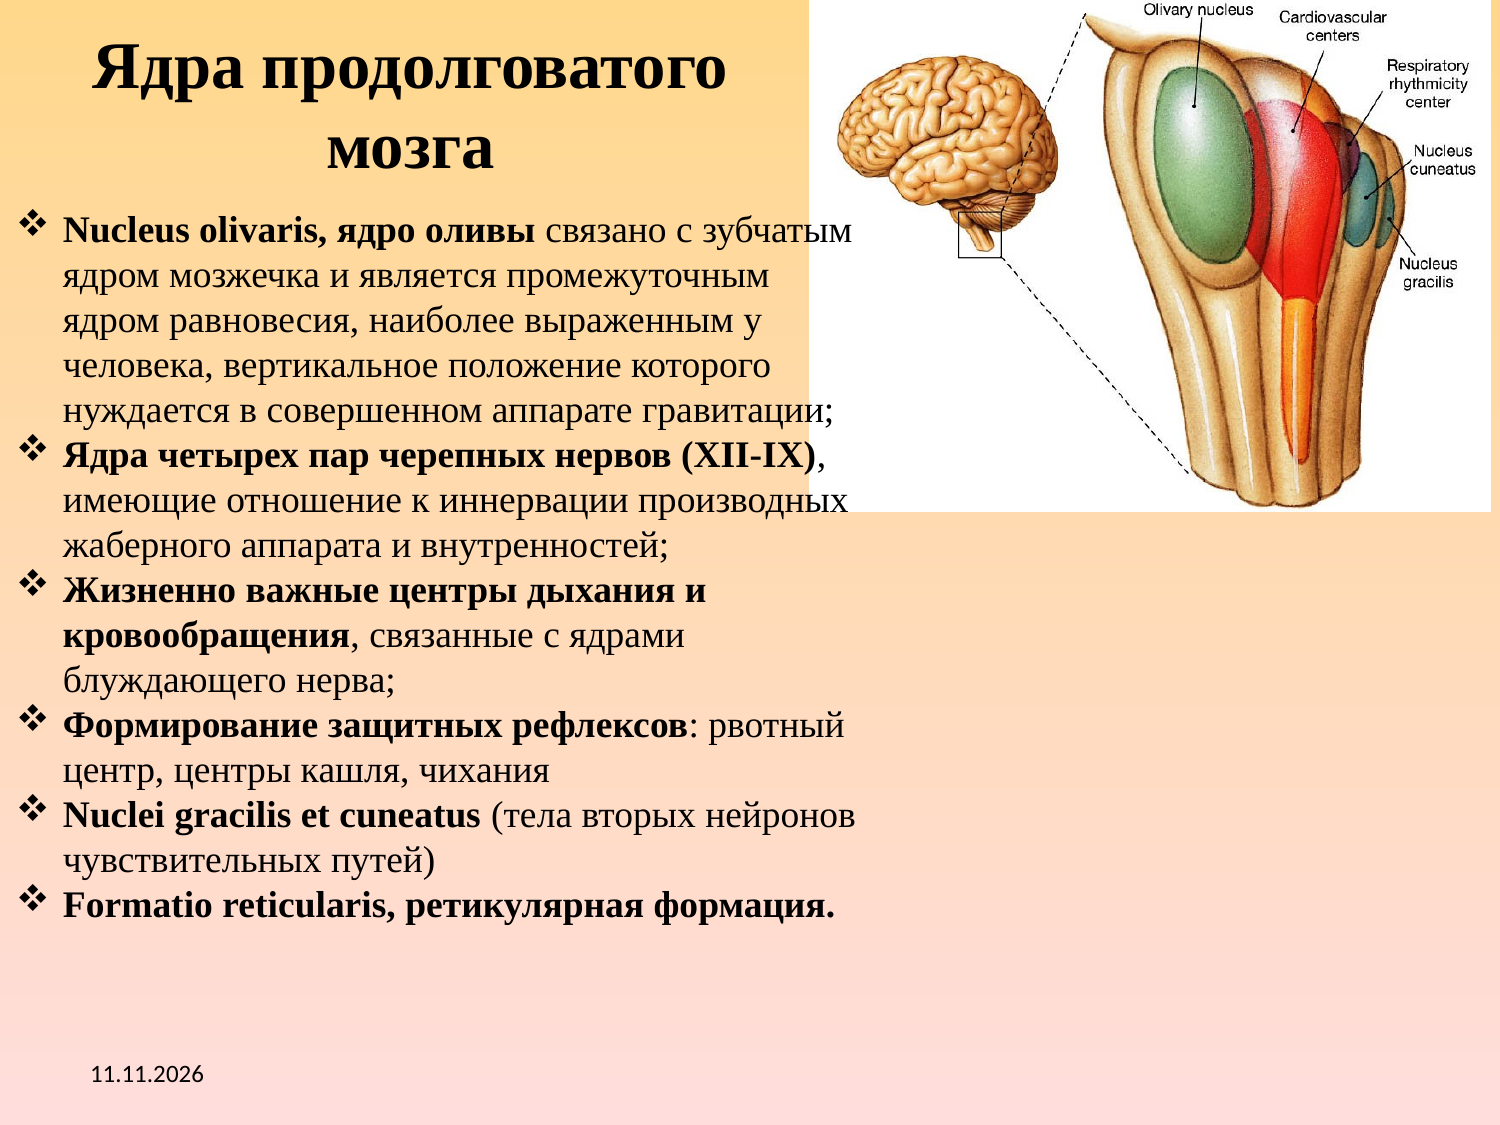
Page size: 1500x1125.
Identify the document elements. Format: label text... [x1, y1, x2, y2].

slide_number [75, 1042, 425, 1103]
text_box Nucleus olivaris, ядро оливы связано с зубчатым ядром мозжечка и является промежуточным ядром равновесия, наиболее выраженным у человека, вертикальное положение которого нуждается в совершенном аппарате гравитации; Ядра четырех пар черепных нервов (XII-IX), имеющие отношение к иннервации производных жаберного аппарата и внутренностей; Жизненно важные центры дыхания и кровообращения, связанные с ядрами блуждающего нерва; Формирование защитных рефлексов: рвотный центр, центры кашля, чихания Nuclei gracilis et cuneatus (тела вторых нейронов чувствительных путей) Formatio reticularis, ретикулярная формация. [1, 197, 888, 932]
title Ядра продолговатого мозга [15, 30, 803, 173]
picture [808, 0, 1492, 512]
